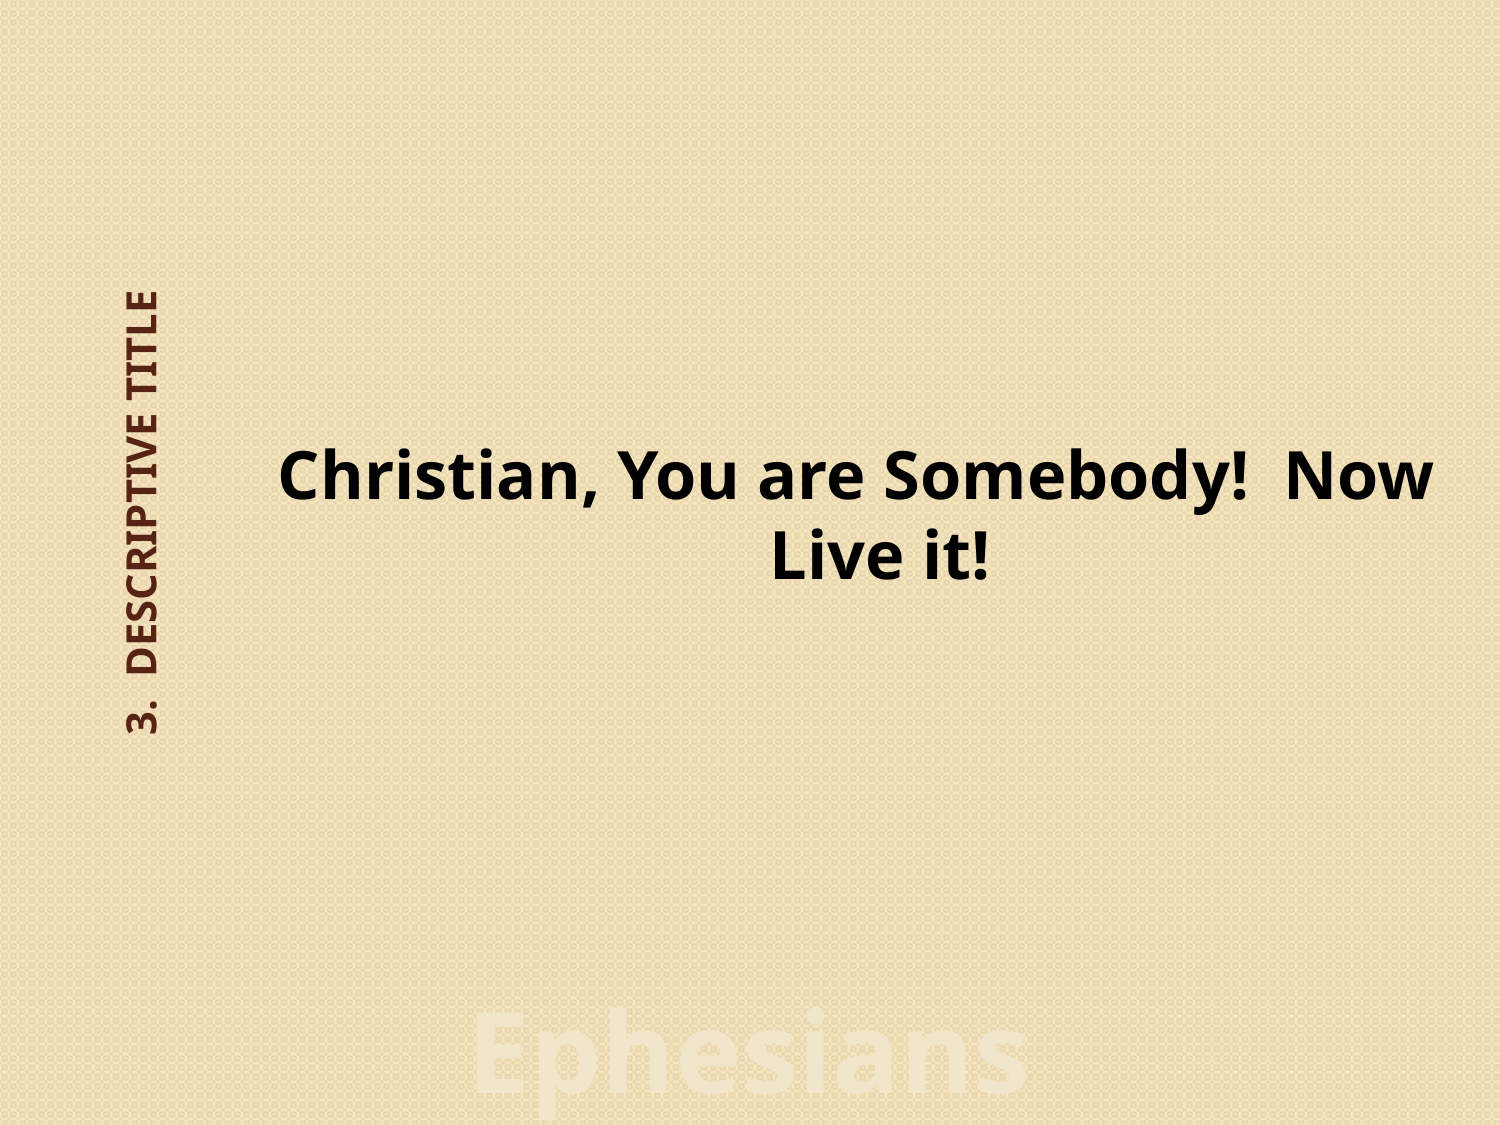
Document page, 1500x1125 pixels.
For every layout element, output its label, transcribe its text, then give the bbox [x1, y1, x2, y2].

title 3. Descriptive Title [75, 37, 213, 988]
list Christian, You are Somebody! Now Live it! [237, 37, 1463, 988]
